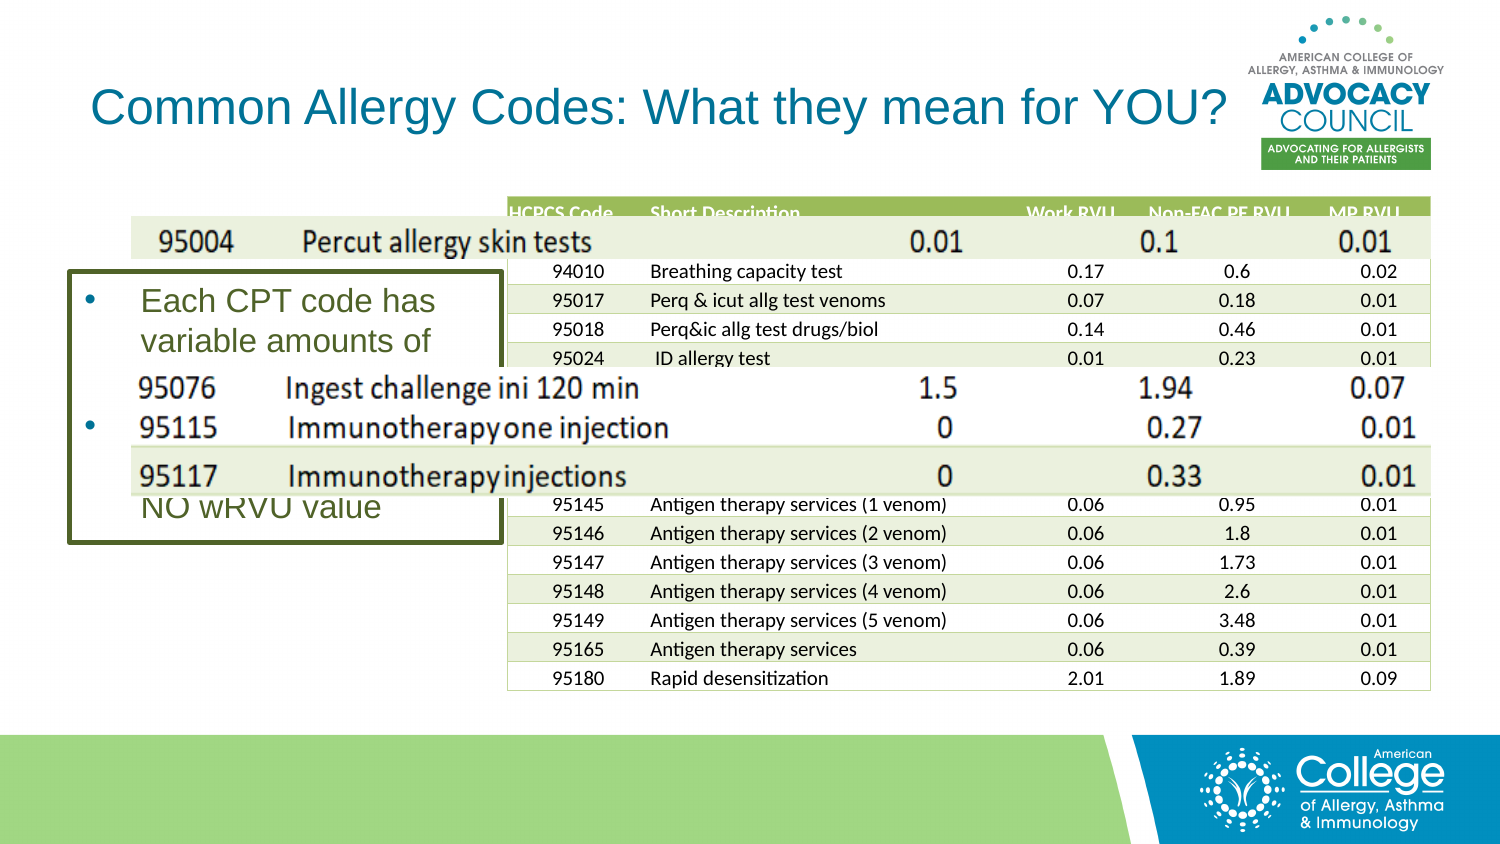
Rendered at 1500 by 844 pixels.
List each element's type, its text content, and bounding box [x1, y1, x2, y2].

table_cell 2.01 [1025, 662, 1147, 690]
table_cell Perq & icut allg test venoms [649, 285, 1025, 313]
picture [1327, 764, 1350, 786]
table_cell 0.02 [1327, 266, 1430, 284]
picture [1216, 796, 1222, 803]
table_cell 0.46 [1147, 314, 1327, 342]
table_cell 95165 [508, 633, 649, 661]
table_cell 0.01 [1327, 546, 1430, 574]
picture [1239, 812, 1246, 818]
table_header Short Description [649, 197, 1025, 214]
picture [1422, 764, 1444, 786]
picture [1235, 785, 1241, 803]
table_cell Antigen therapy services [649, 633, 1025, 661]
table_cell 2.6 [1147, 575, 1327, 603]
table_cell ID allergy test [649, 343, 1025, 366]
table_cell Antigen therapy services (2 venom) [649, 517, 1025, 545]
picture [1214, 787, 1220, 794]
table_cell 0.18 [1147, 285, 1327, 313]
table_cell 0.95 [1147, 505, 1327, 516]
picture [1303, 817, 1309, 826]
table_cell Perq&ic allg test drugs/biol [649, 314, 1025, 342]
table_cell 0.01 [1327, 517, 1430, 545]
table_cell 0.23 [1147, 343, 1327, 366]
table_cell 0.06 [1025, 505, 1147, 516]
table_cell 0.09 [1327, 662, 1430, 690]
title Common Allergy Codes: What they mean for YOU? [75, 33, 1280, 175]
table_cell Breathing capacity test [649, 266, 1025, 284]
picture [1244, 783, 1251, 799]
table_cell 0.01 [1327, 633, 1430, 661]
picture [1403, 820, 1408, 830]
table_cell 0.01 [1327, 314, 1430, 342]
picture [1229, 764, 1236, 770]
table_header HCPCS Code [508, 197, 649, 214]
table_cell 95146 [508, 517, 649, 545]
table_cell 0.01 [1025, 343, 1147, 366]
table_cell Antigen therapy services (3 venom) [649, 546, 1025, 574]
picture [1297, 756, 1324, 786]
table_cell 0.06 [1025, 633, 1147, 661]
table_cell 0.6 [1147, 266, 1327, 284]
table_cell 0.06 [1025, 575, 1147, 603]
picture [1395, 764, 1418, 794]
table_cell 0.01 [1327, 343, 1430, 366]
picture [1216, 777, 1222, 784]
picture [1257, 804, 1263, 811]
table_cell Antigen therapy services (4 venom) [649, 575, 1025, 603]
picture [1370, 764, 1392, 786]
table_cell 95148 [508, 575, 649, 603]
table_cell 0.06 [1025, 517, 1147, 545]
picture [1263, 796, 1269, 803]
table_cell Rapid desensitization [649, 662, 1025, 690]
table_cell 1.73 [1147, 546, 1327, 574]
table_cell 0.17 [1025, 266, 1147, 284]
table_header MP RVU [1327, 197, 1430, 214]
table_cell 94010 [508, 266, 649, 284]
table_cell 95145 [508, 505, 649, 516]
picture [1265, 786, 1271, 793]
table_header Work RVU [1025, 197, 1147, 214]
table_cell 95018 [508, 314, 649, 342]
table_cell Antigen therapy services (5 venom) [649, 604, 1025, 632]
table_header Non-FAC PE RVU [1147, 197, 1327, 214]
list Each CPT code has variable amounts of wRVU assigned Some common Allergy codes have LOW or NO wRVU value [69, 271, 502, 543]
picture [0, 0, 1500, 844]
table_cell 95024 [508, 343, 649, 366]
table_cell 1.89 [1147, 662, 1327, 690]
table_cell 1.8 [1147, 517, 1327, 545]
table_cell 0.06 [1025, 546, 1147, 574]
table_cell 0.01 [1327, 285, 1430, 313]
picture [1238, 762, 1246, 768]
table_cell Antigen therapy services (1 venom) [649, 505, 1025, 516]
table_cell 95149 [508, 604, 649, 632]
table_cell 0.14 [1025, 314, 1147, 342]
picture [1263, 777, 1269, 784]
table_cell 0.07 [1025, 285, 1147, 313]
picture [1221, 769, 1228, 776]
table_cell 0.01 [1327, 575, 1430, 603]
table_cell 0.39 [1147, 633, 1327, 661]
table_cell 0.06 [1025, 604, 1147, 632]
table_cell 0.01 [1327, 604, 1430, 632]
table_cell 0.01 [1327, 505, 1430, 516]
table_cell 95147 [508, 546, 649, 574]
table_cell 95180 [508, 662, 649, 690]
table_cell 95017 [508, 285, 649, 313]
picture [1229, 810, 1236, 816]
table_cell 3.48 [1147, 604, 1327, 632]
